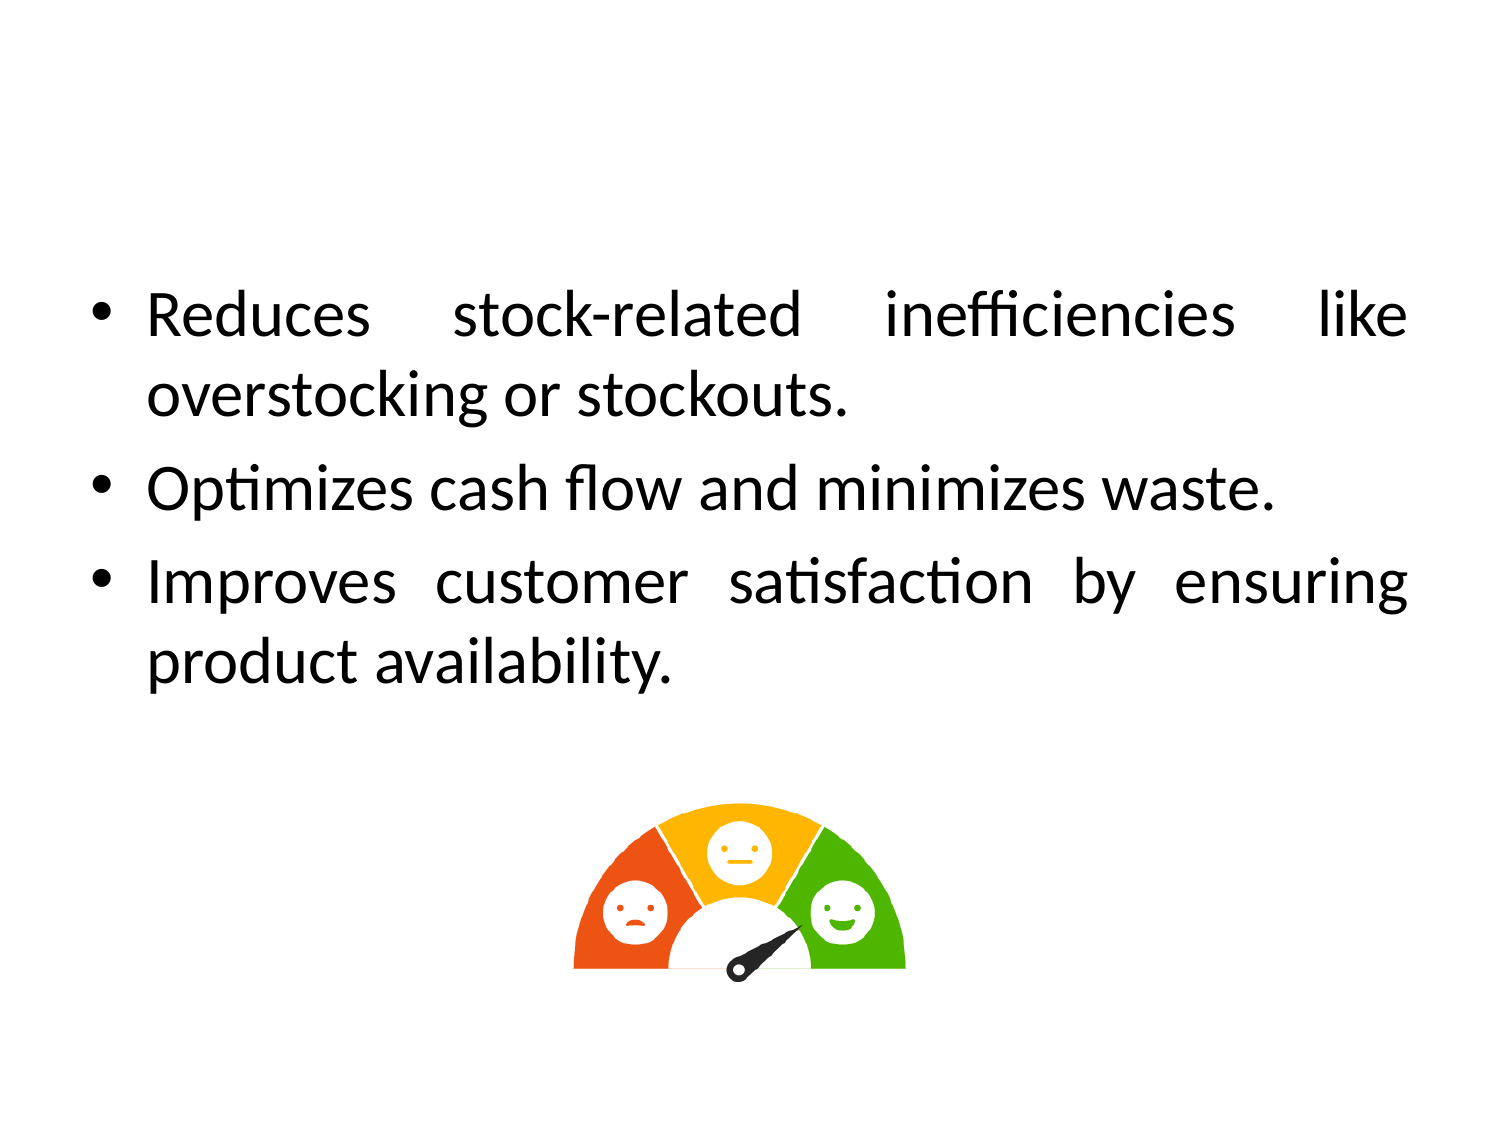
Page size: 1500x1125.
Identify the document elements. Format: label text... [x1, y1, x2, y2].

picture [548, 774, 930, 995]
list Reduces stock-related inefficiencies like overstocking or stockouts. Optimizes cash flow and minimizes waste. Improves customer satisfaction by ensuring product availability. [75, 262, 1425, 1005]
